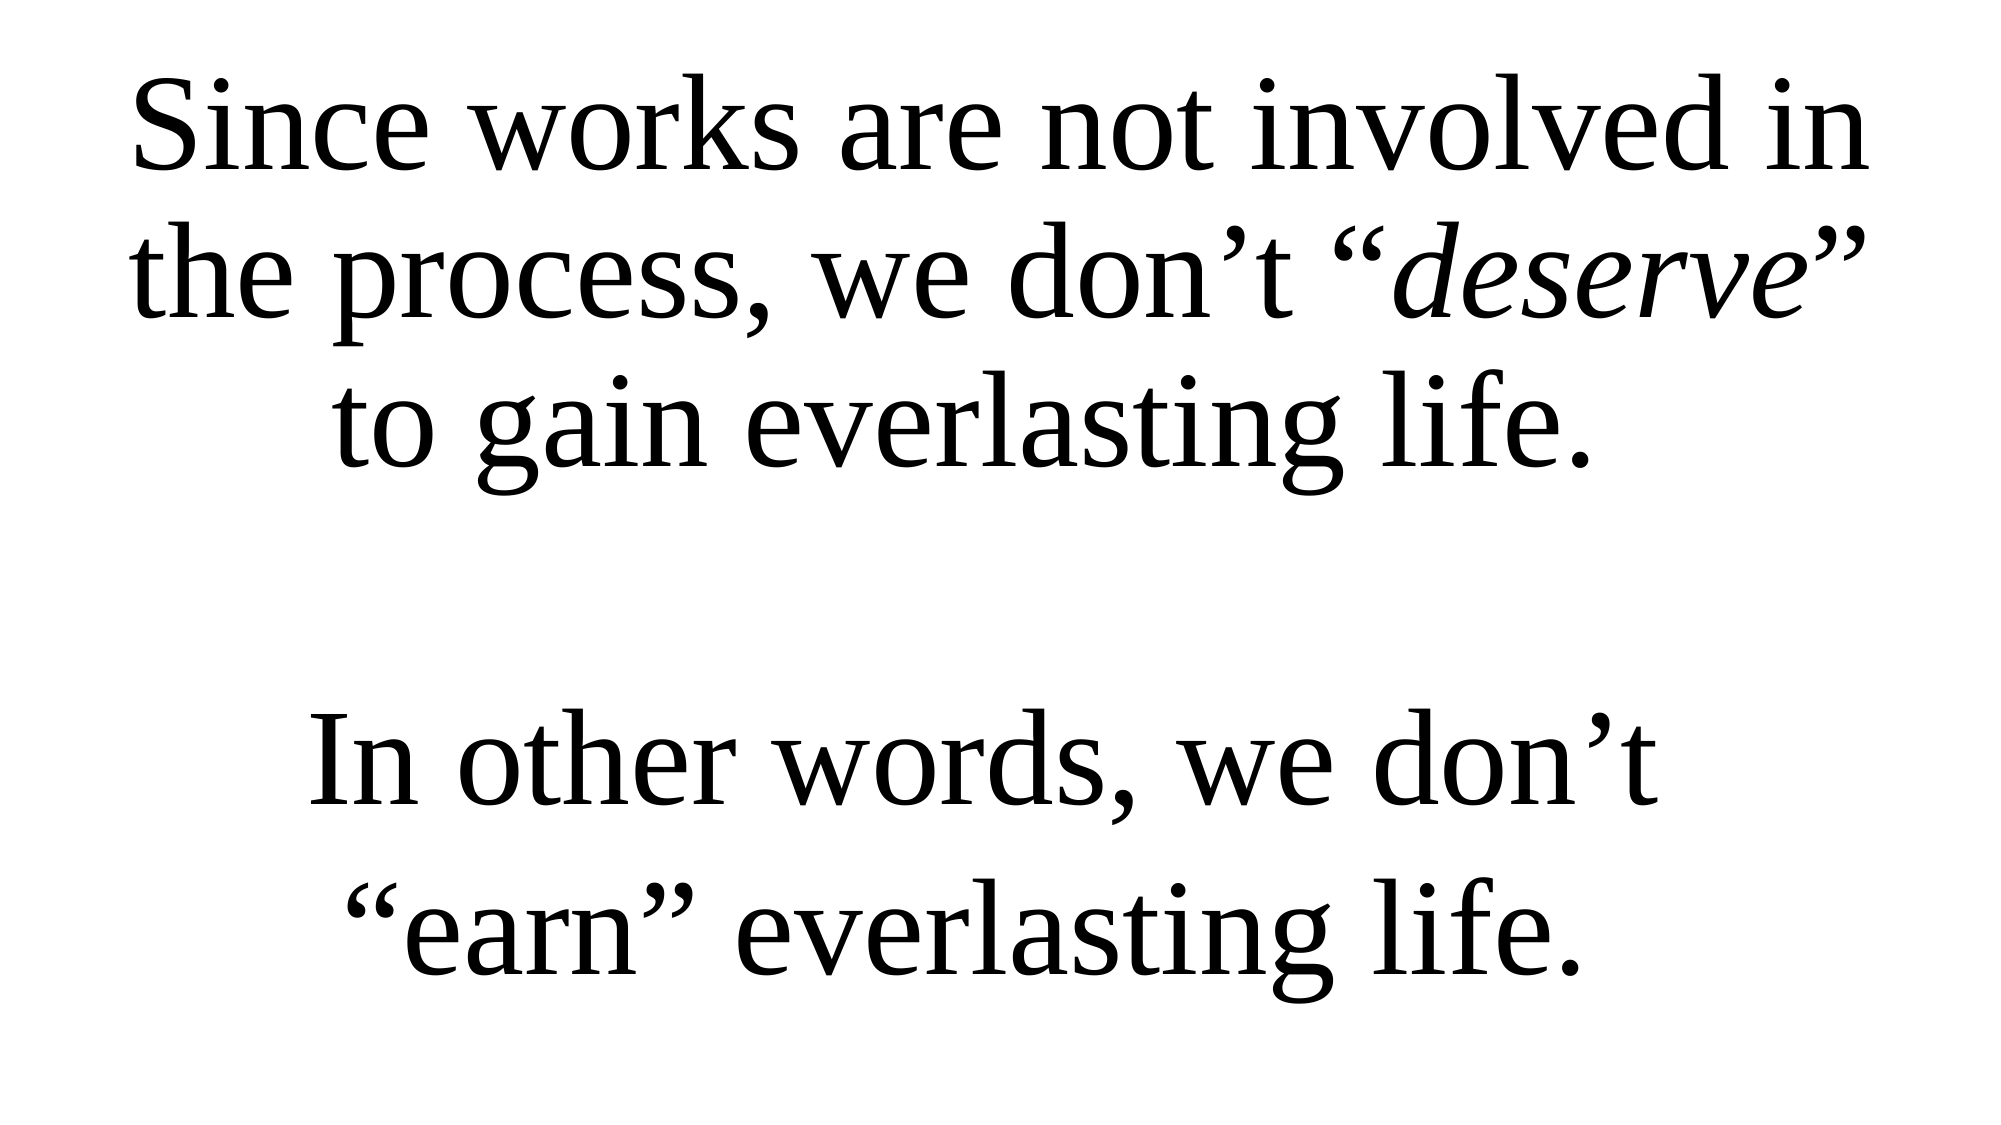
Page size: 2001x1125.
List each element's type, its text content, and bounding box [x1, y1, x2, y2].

list Since works are not involved in the process, we don’t “deserve” to gain everlasting life. In other words, we don’t “earn” everlasting life. [111, 43, 1890, 1082]
